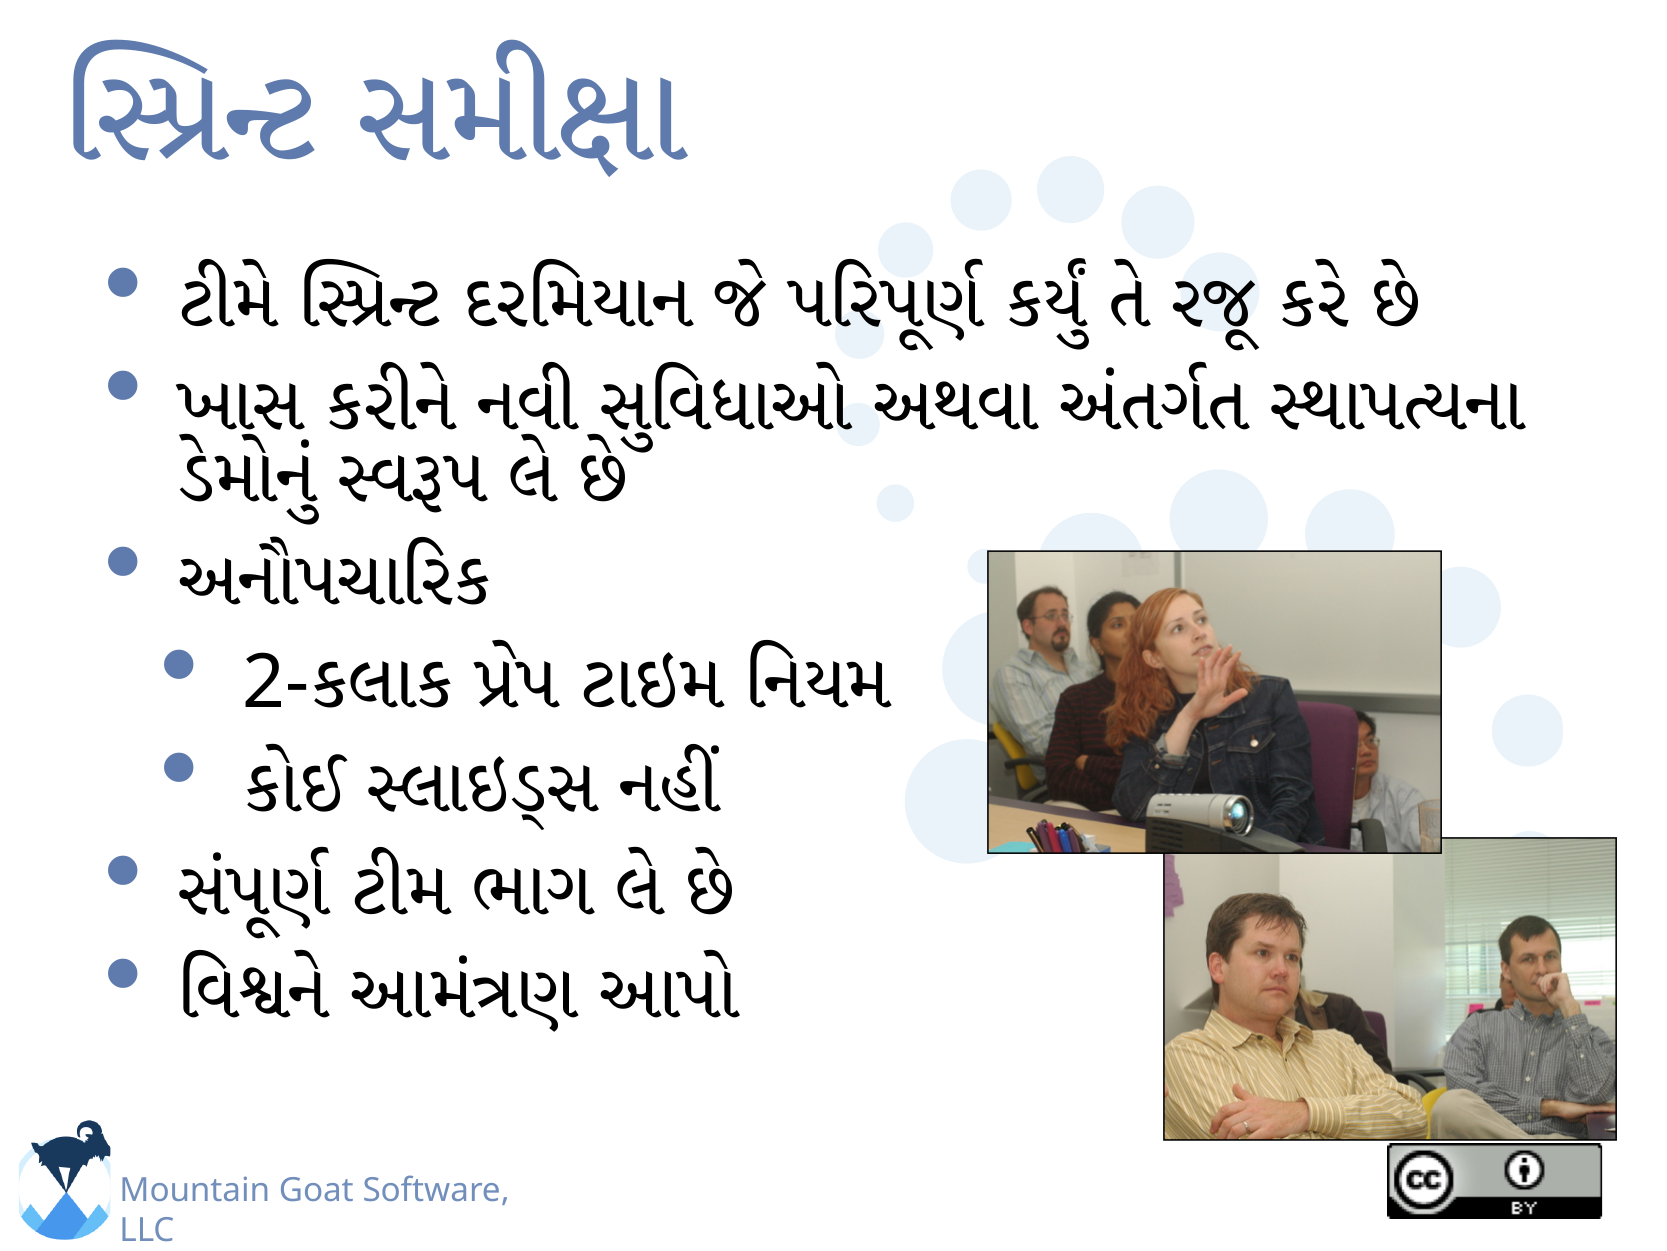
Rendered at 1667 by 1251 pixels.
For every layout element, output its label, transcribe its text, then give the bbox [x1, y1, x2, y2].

title સ્પ્રિન્ટ સમીક્ષા [55, 18, 1609, 195]
picture [984, 548, 1619, 1141]
picture [1387, 1143, 1603, 1219]
list ટીમે સ્પ્રિન્ટ દરમિયાન જે પરિપૂર્ણ કર્યું તે રજૂ કરે છે ખાસ કરીને નવી સુવિધાઓ અથવા અંતર્ગત સ્થાપત્યના ડેમોનું સ્વરૂપ લે છે અનૌપચારિક 2-કલાક પ્રેપ ટાઇમ નિયમ કોઈ સ્લાઇડ્સ નહીં સંપૂર્ણ ટીમ ભાગ લે છે વિશ્વને આમંત્રણ આપો [55, 261, 1609, 1097]
picture [18, 1120, 111, 1240]
